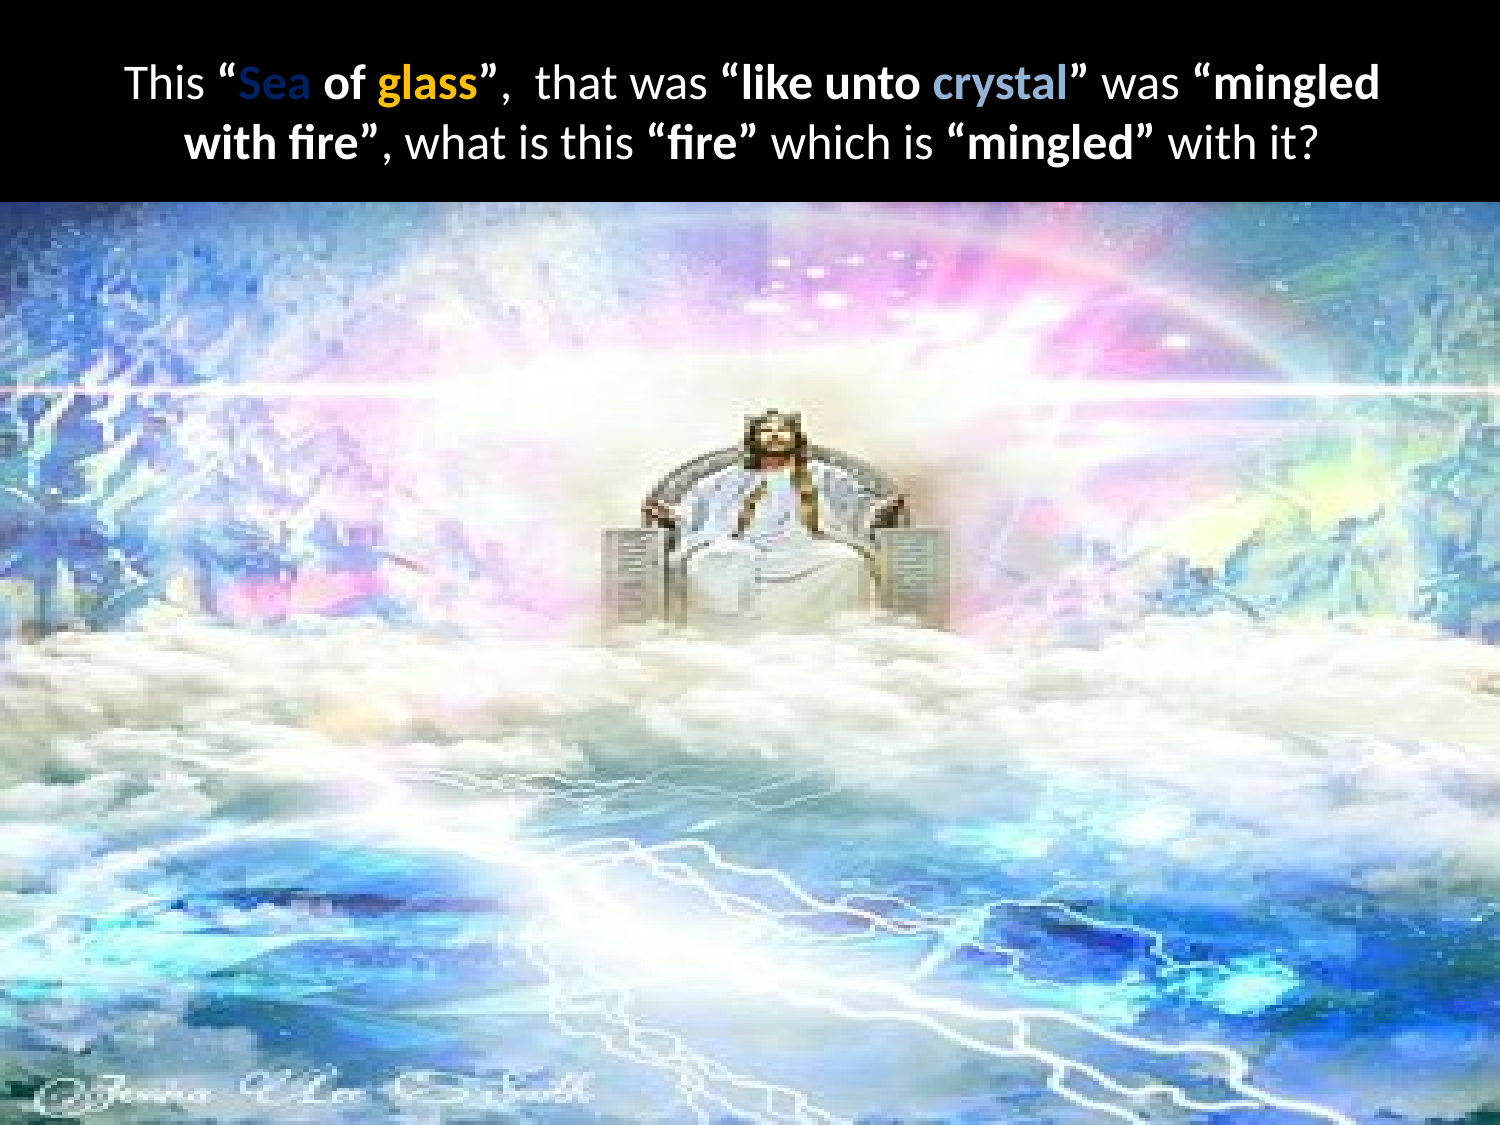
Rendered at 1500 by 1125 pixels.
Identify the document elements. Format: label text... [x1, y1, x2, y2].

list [0, 201, 1500, 1125]
title This “Sea of glass”, that was “like unto crystal” was “mingled with fire”, what is this “fire” which is “mingled” with it? [77, 15, 1428, 200]
